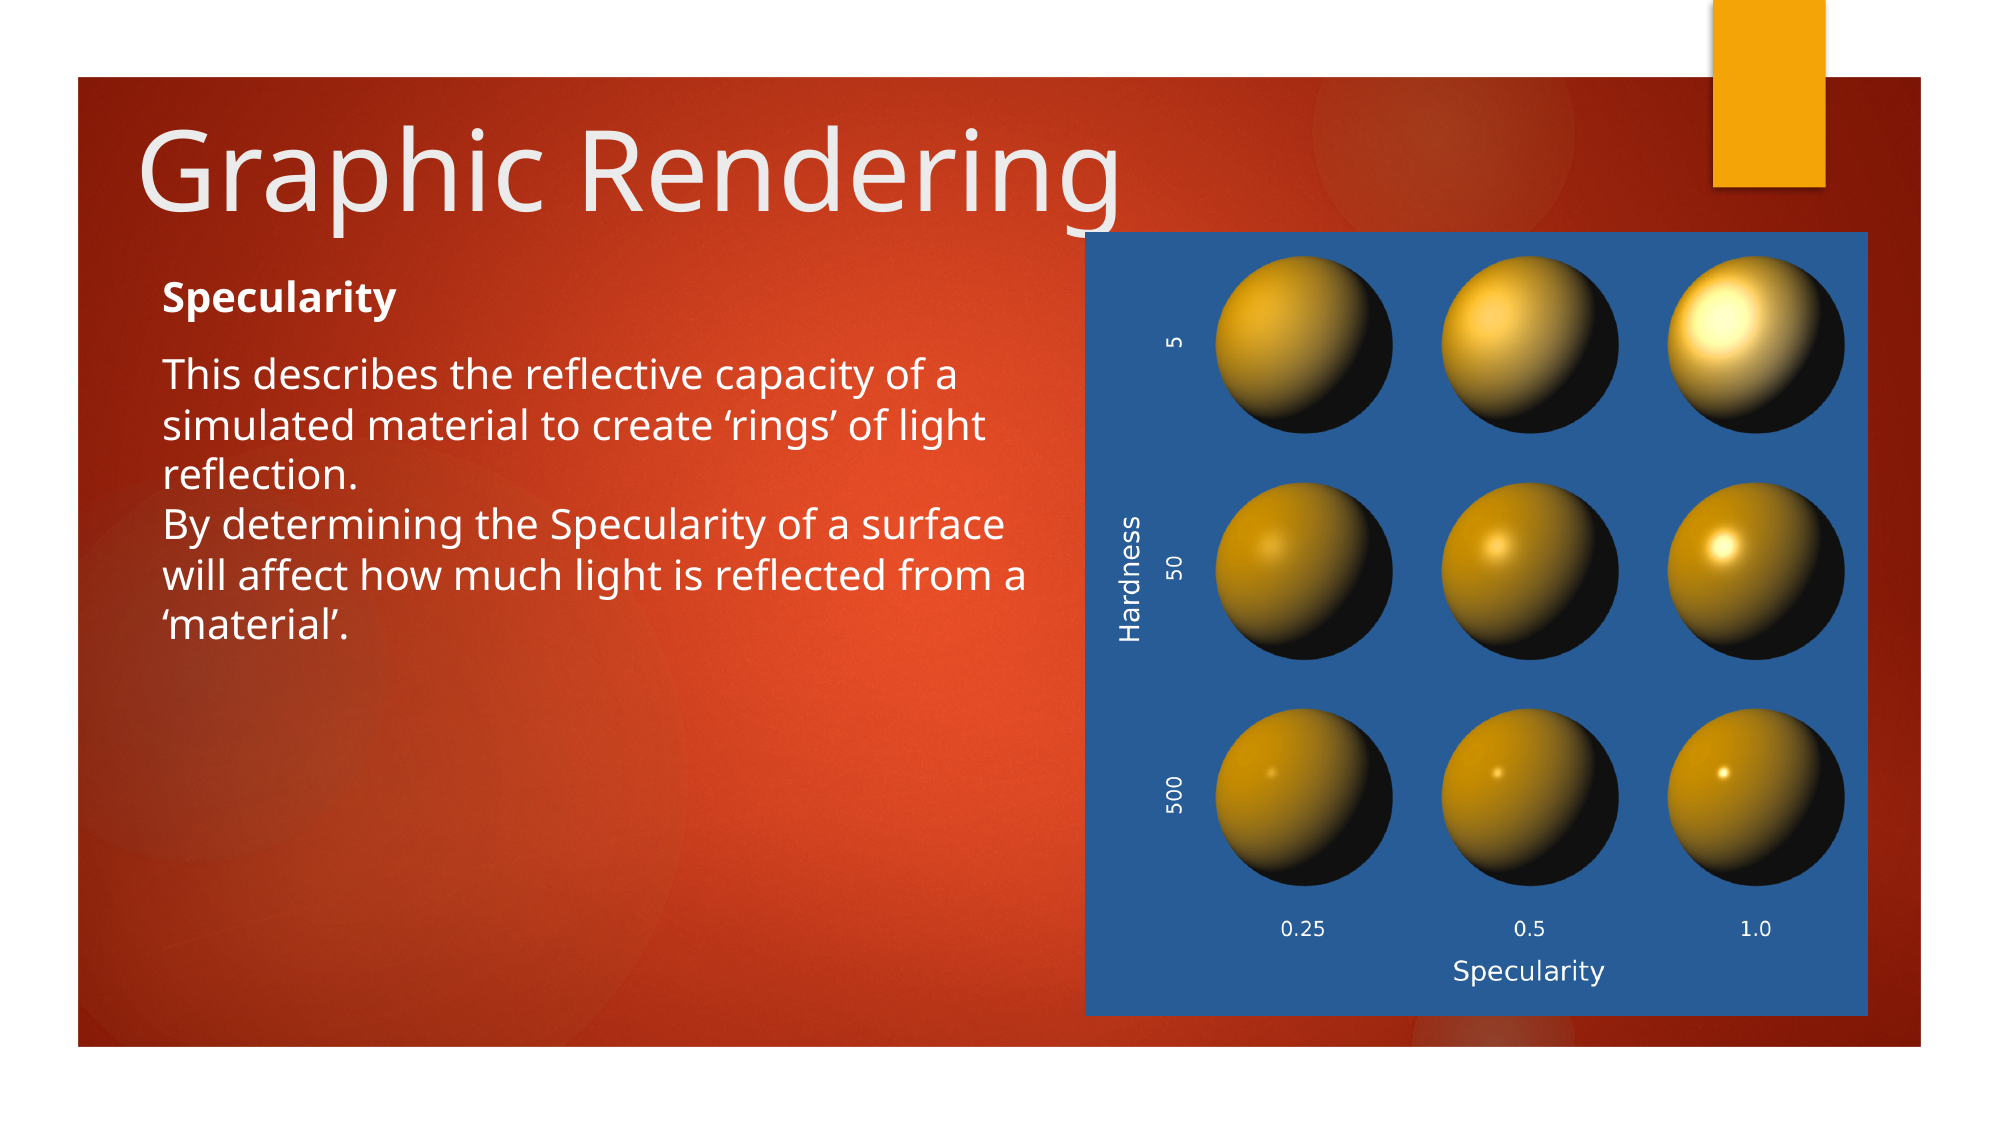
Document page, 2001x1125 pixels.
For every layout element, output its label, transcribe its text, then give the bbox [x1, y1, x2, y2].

text_box Specularity This describes the reflective capacity of a simulated material to create ‘rings’ of light reflection. By determining the Specularity of a surface will affect how much light is reflected from a ‘material’. [147, 263, 1052, 656]
picture [1084, 232, 1869, 1016]
title Graphic Rendering [120, 97, 1569, 242]
